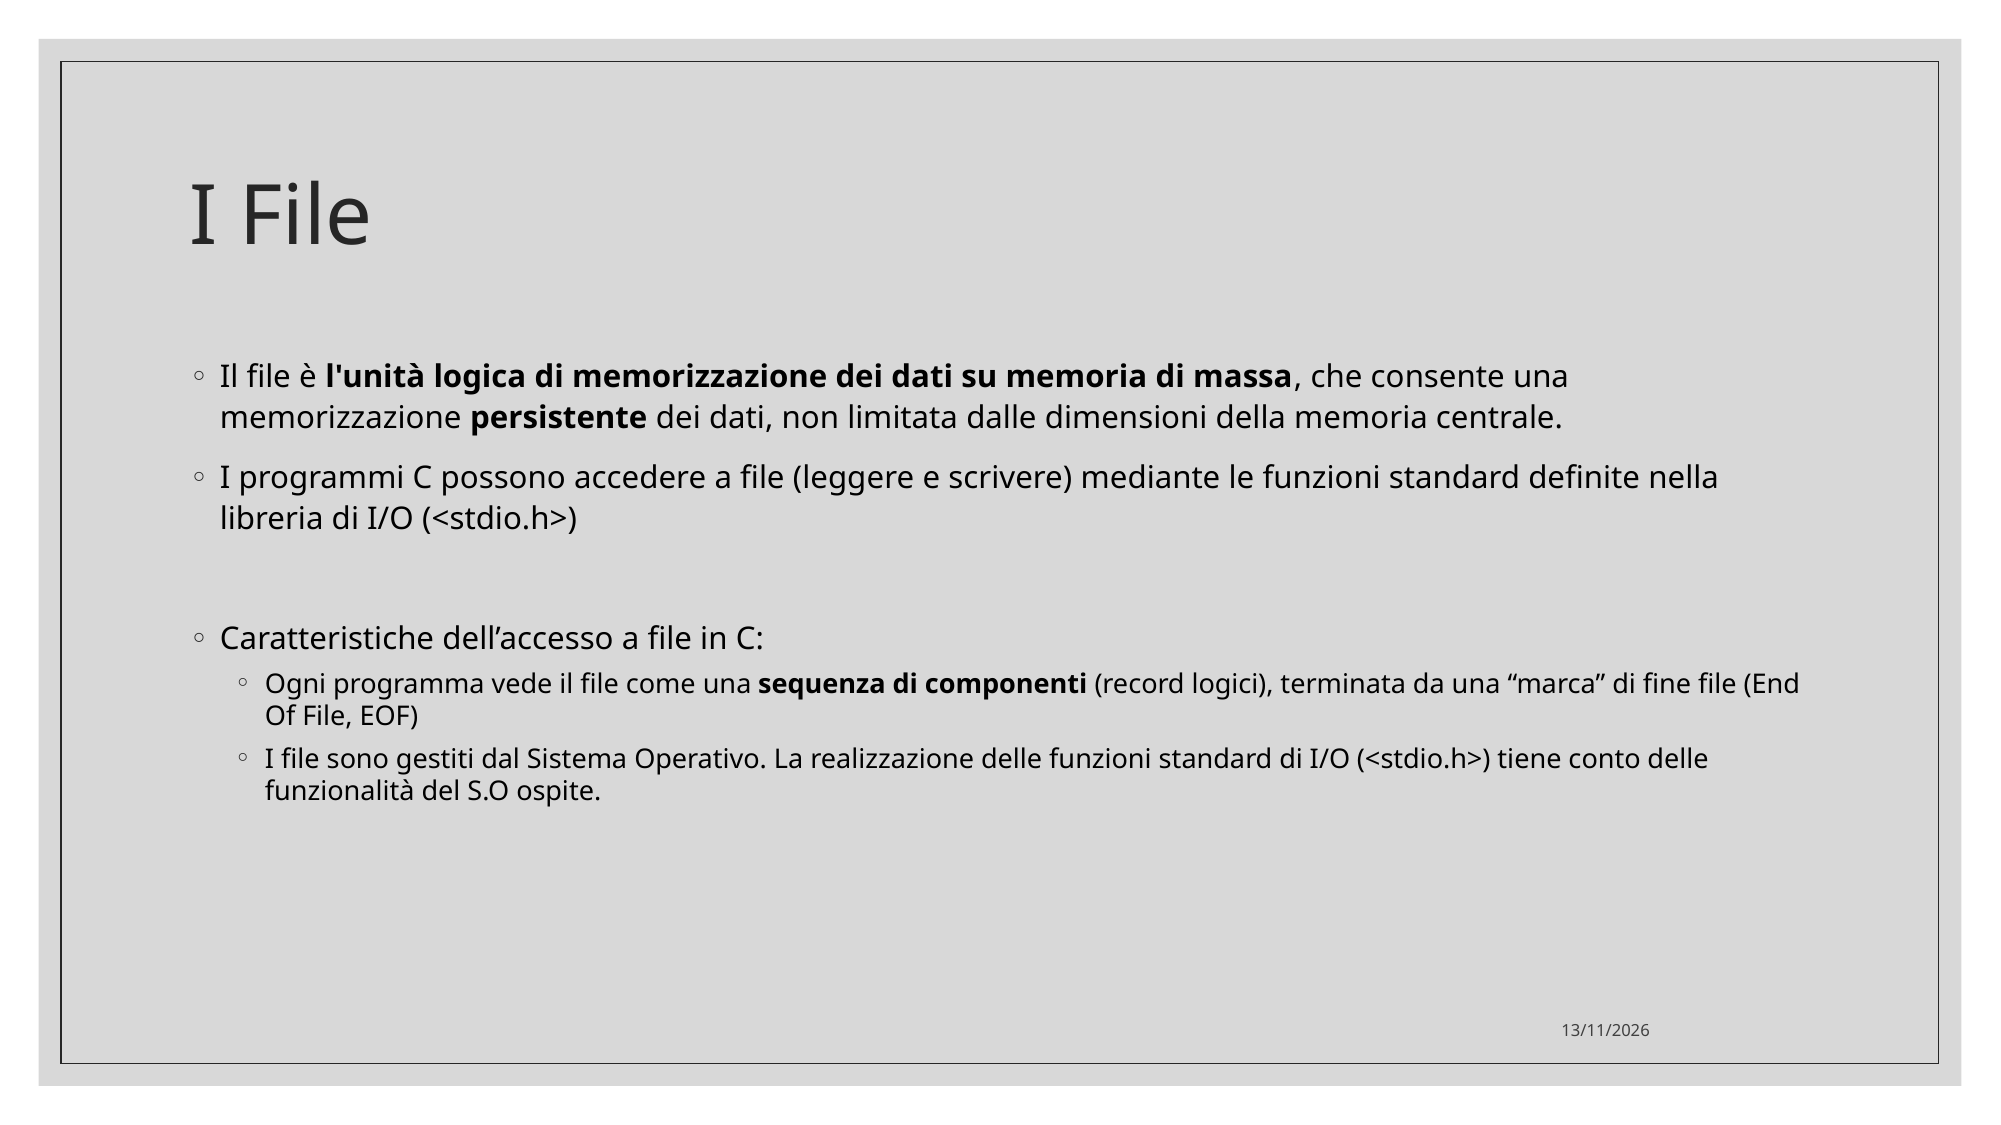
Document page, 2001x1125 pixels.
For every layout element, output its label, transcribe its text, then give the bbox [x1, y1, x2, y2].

title I File [174, 105, 1825, 331]
list Il file è l'unità logica di memorizzazione dei dati su memoria di massa, che consente una memorizzazione persistente dei dati, non limitata dalle dimensioni della memoria centrale. I programmi C possono accedere a file (leggere e scrivere) mediante le funzioni standard definite nella libreria di I/O (<stdio.h>) Caratteristiche dell’accesso a file in C: Ogni programma vede il file come una sequenza di componenti (record logici), terminata da una “marca” di fine file (End Of File, EOF) I file sono gestiti dal Sistema Operativo. La realizzazione delle funzioni standard di I/O (<stdio.h>) tiene conto delle funzionalità del S.O ospite. [174, 345, 1825, 977]
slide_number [1190, 990, 1665, 1050]
